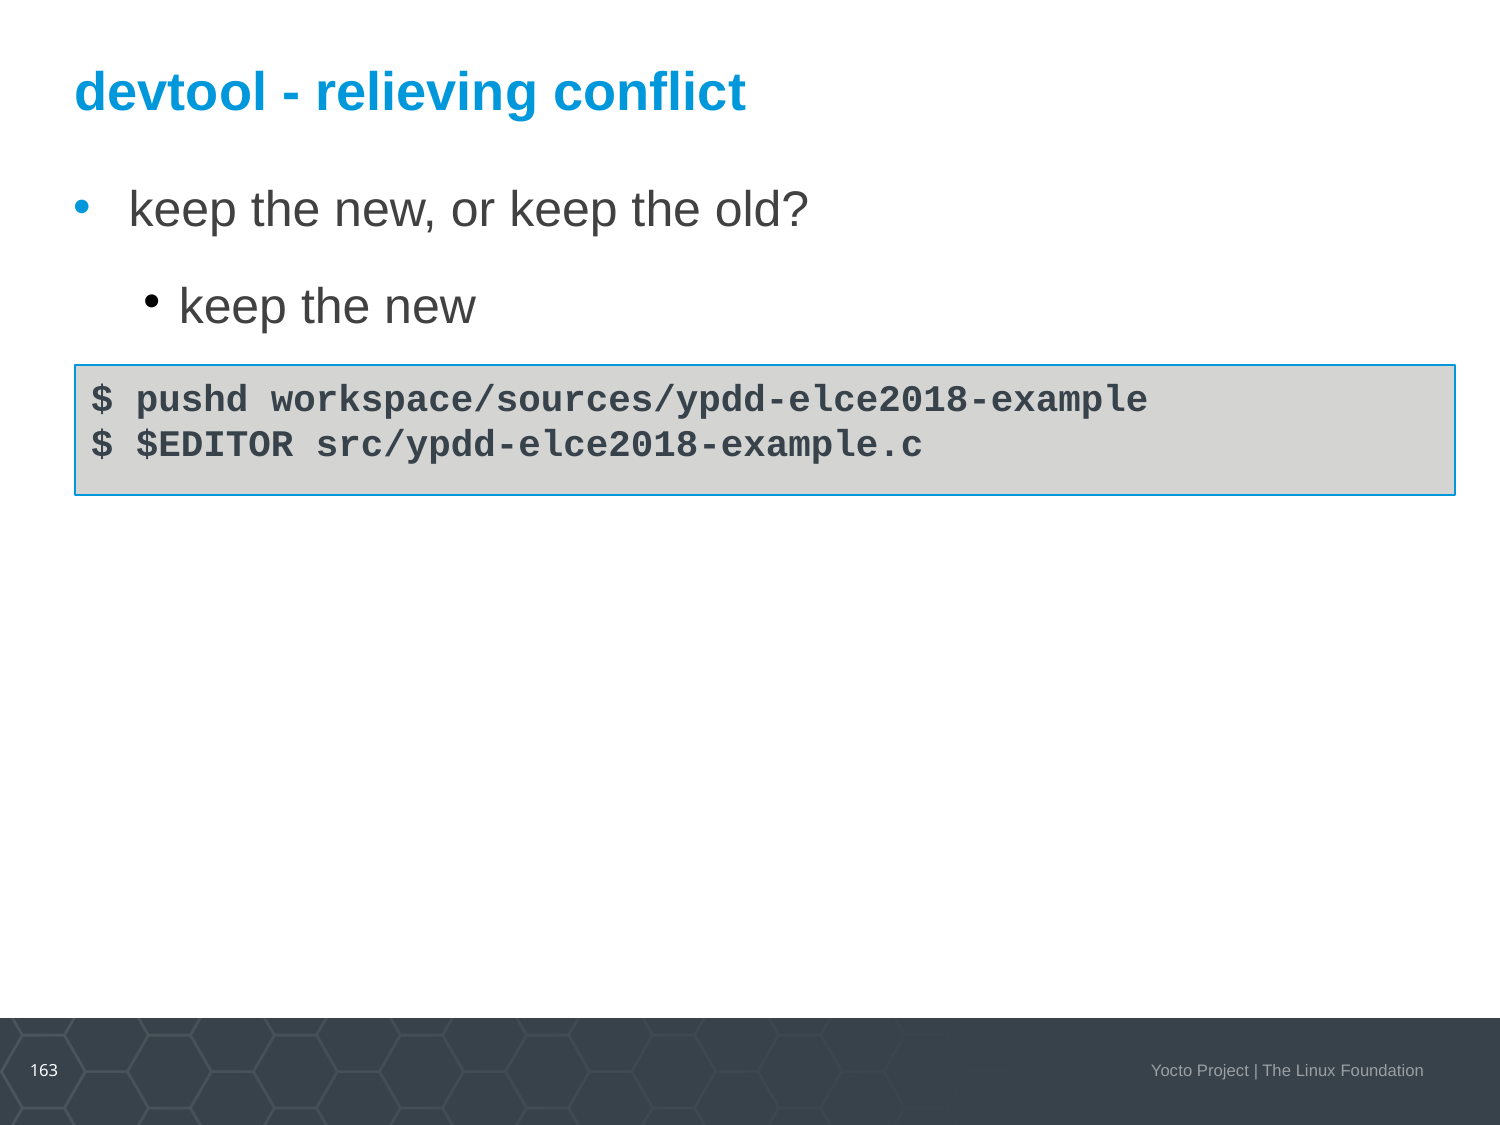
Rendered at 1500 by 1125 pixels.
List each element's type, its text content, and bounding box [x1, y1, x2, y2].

text_box devtool - relieving conflict [74, 67, 1424, 213]
text_box keep the new, or keep the old? keep the new [72, 176, 1422, 345]
picture [0, 0, 1500, 1125]
text_box $ pushd workspace/sources/ypdd-elce2018-example $ $EDITOR src/ypdd-elce2018-example.c [75, 365, 1455, 495]
